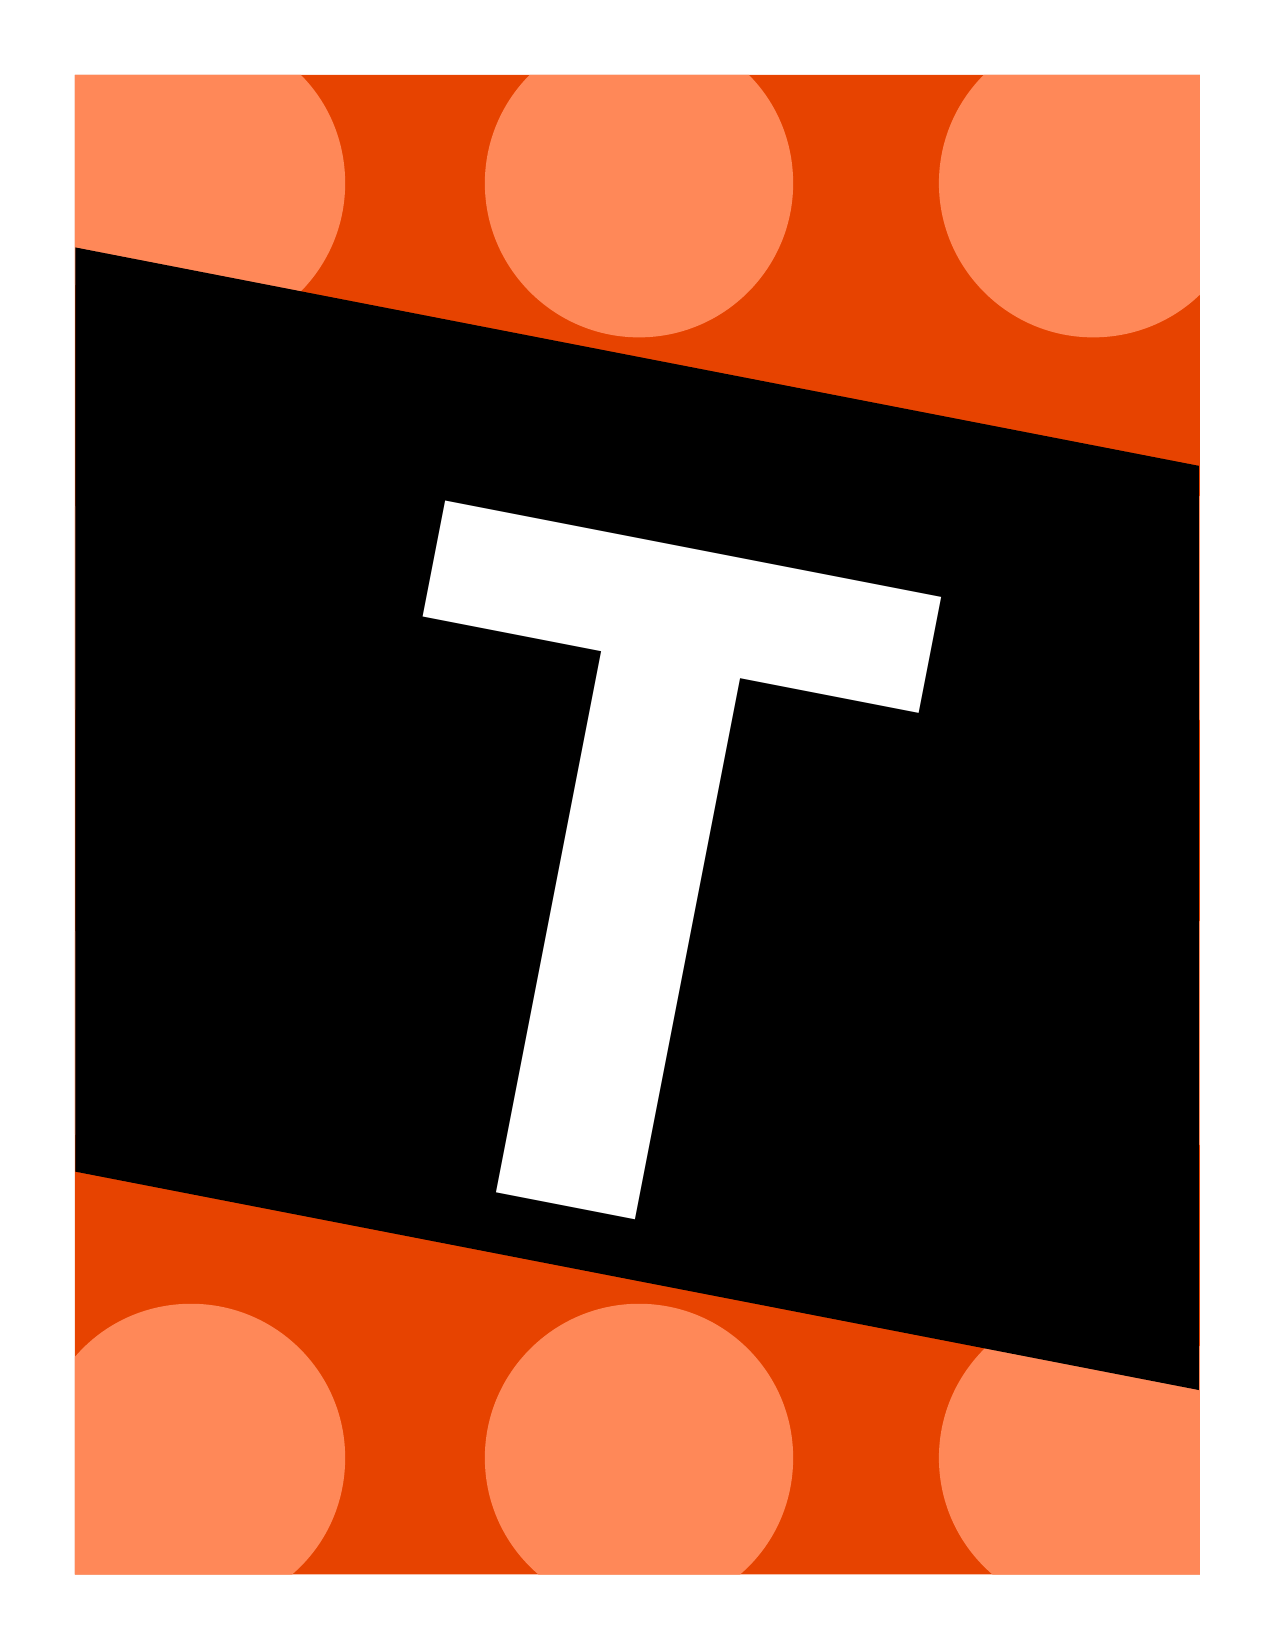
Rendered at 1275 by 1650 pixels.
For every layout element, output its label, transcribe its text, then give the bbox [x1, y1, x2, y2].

title t [22, 225, 1253, 1451]
